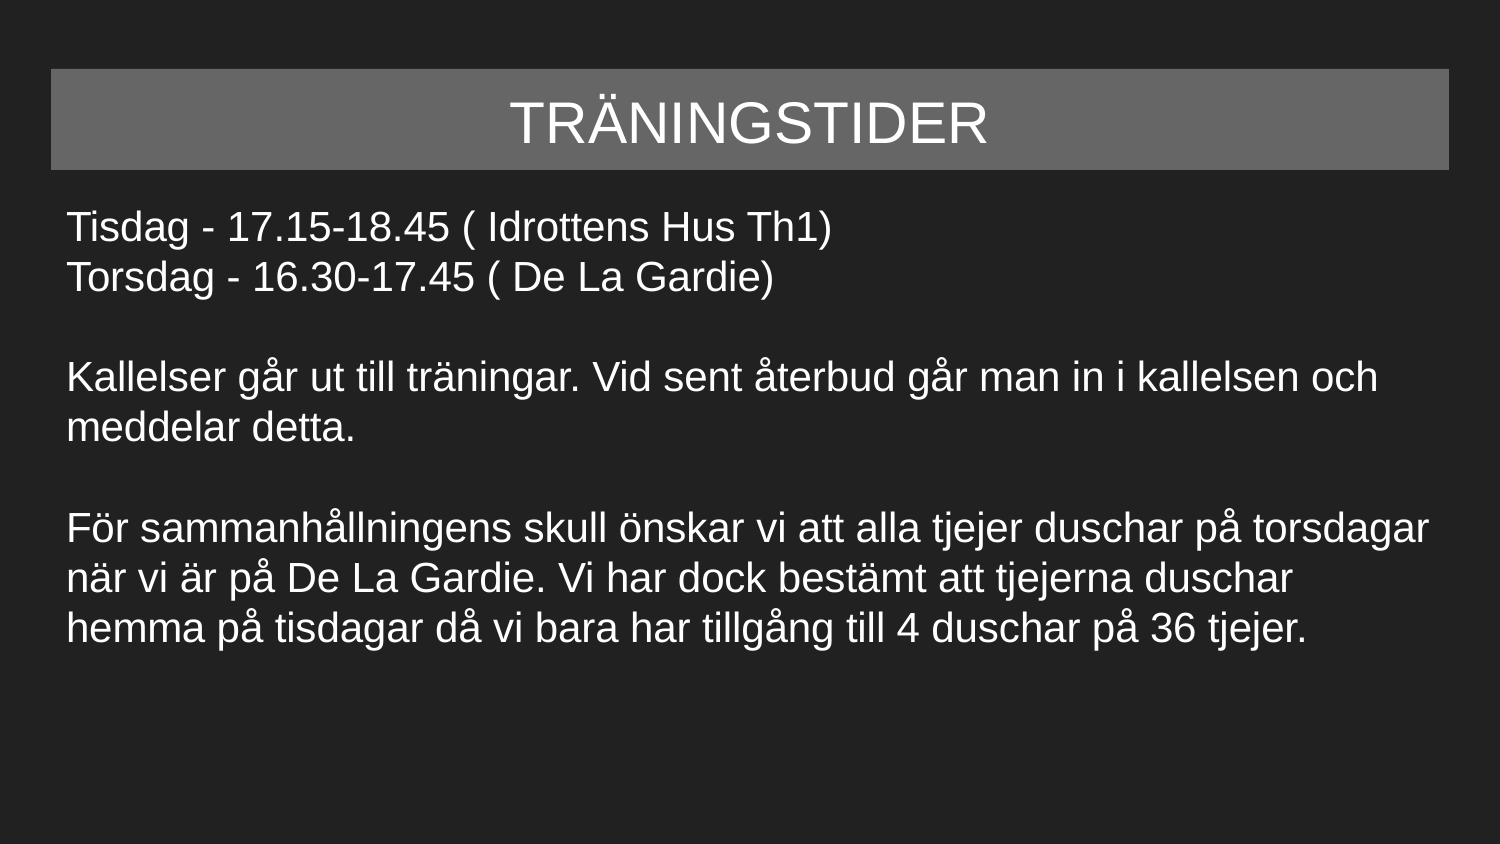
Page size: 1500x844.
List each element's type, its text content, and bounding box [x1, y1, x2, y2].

title TRÄNINGSTIDER [51, 68, 1449, 170]
subtitle Tisdag - 17.15-18.45 ( Idrottens Hus Th1) Torsdag - 16.30-17.45 ( De La Gardie) Kallelser går ut till träningar. Vid sent återbud går man in i kallelsen och meddelar detta. För sammanhållningens skull önskar vi att alla tjejer duschar på torsdagar när vi är på De La Gardie. Vi har dock bestämt att tjejerna duschar hemma på tisdagar då vi bara har tillgång till 4 duschar på 36 tjejer. [51, 184, 1449, 709]
